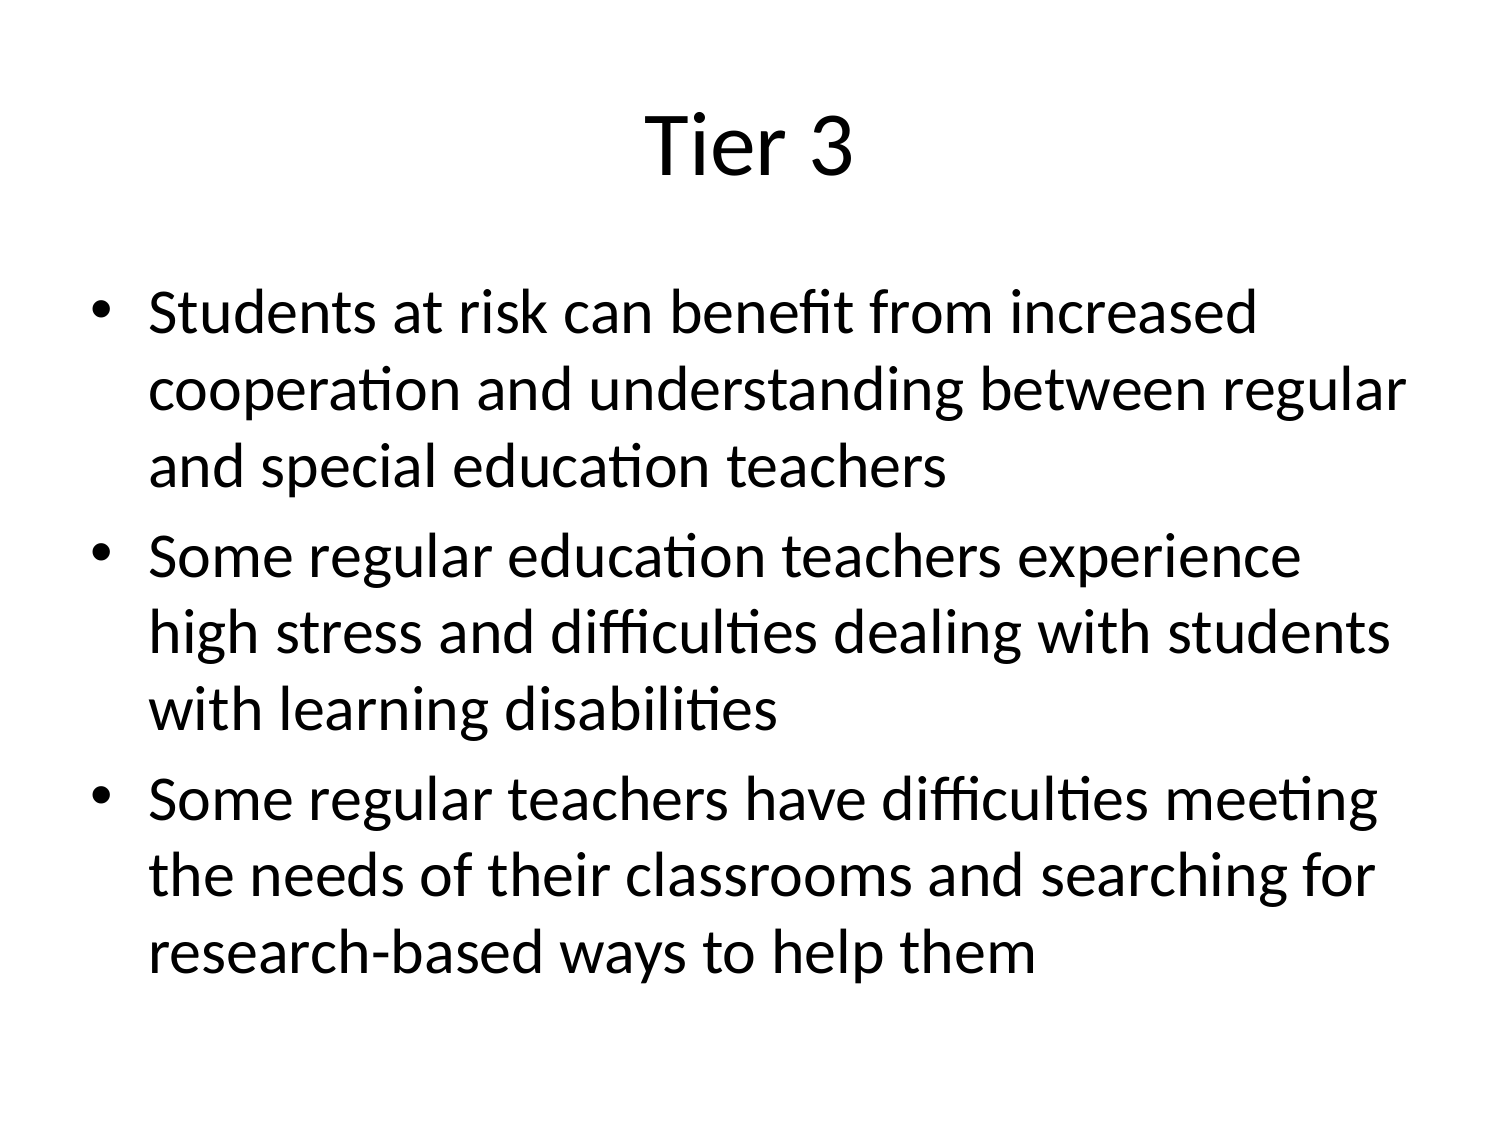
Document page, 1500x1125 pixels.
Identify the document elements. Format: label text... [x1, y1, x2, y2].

title Tier 3 [75, 45, 1425, 233]
list Students at risk can benefit from increased cooperation and understanding between regular and special education teachers Some regular education teachers experience high stress and difficulties dealing with students with learning disabilities Some regular teachers have difficulties meeting the needs of their classrooms and searching for research-based ways to help them [75, 262, 1425, 1005]
